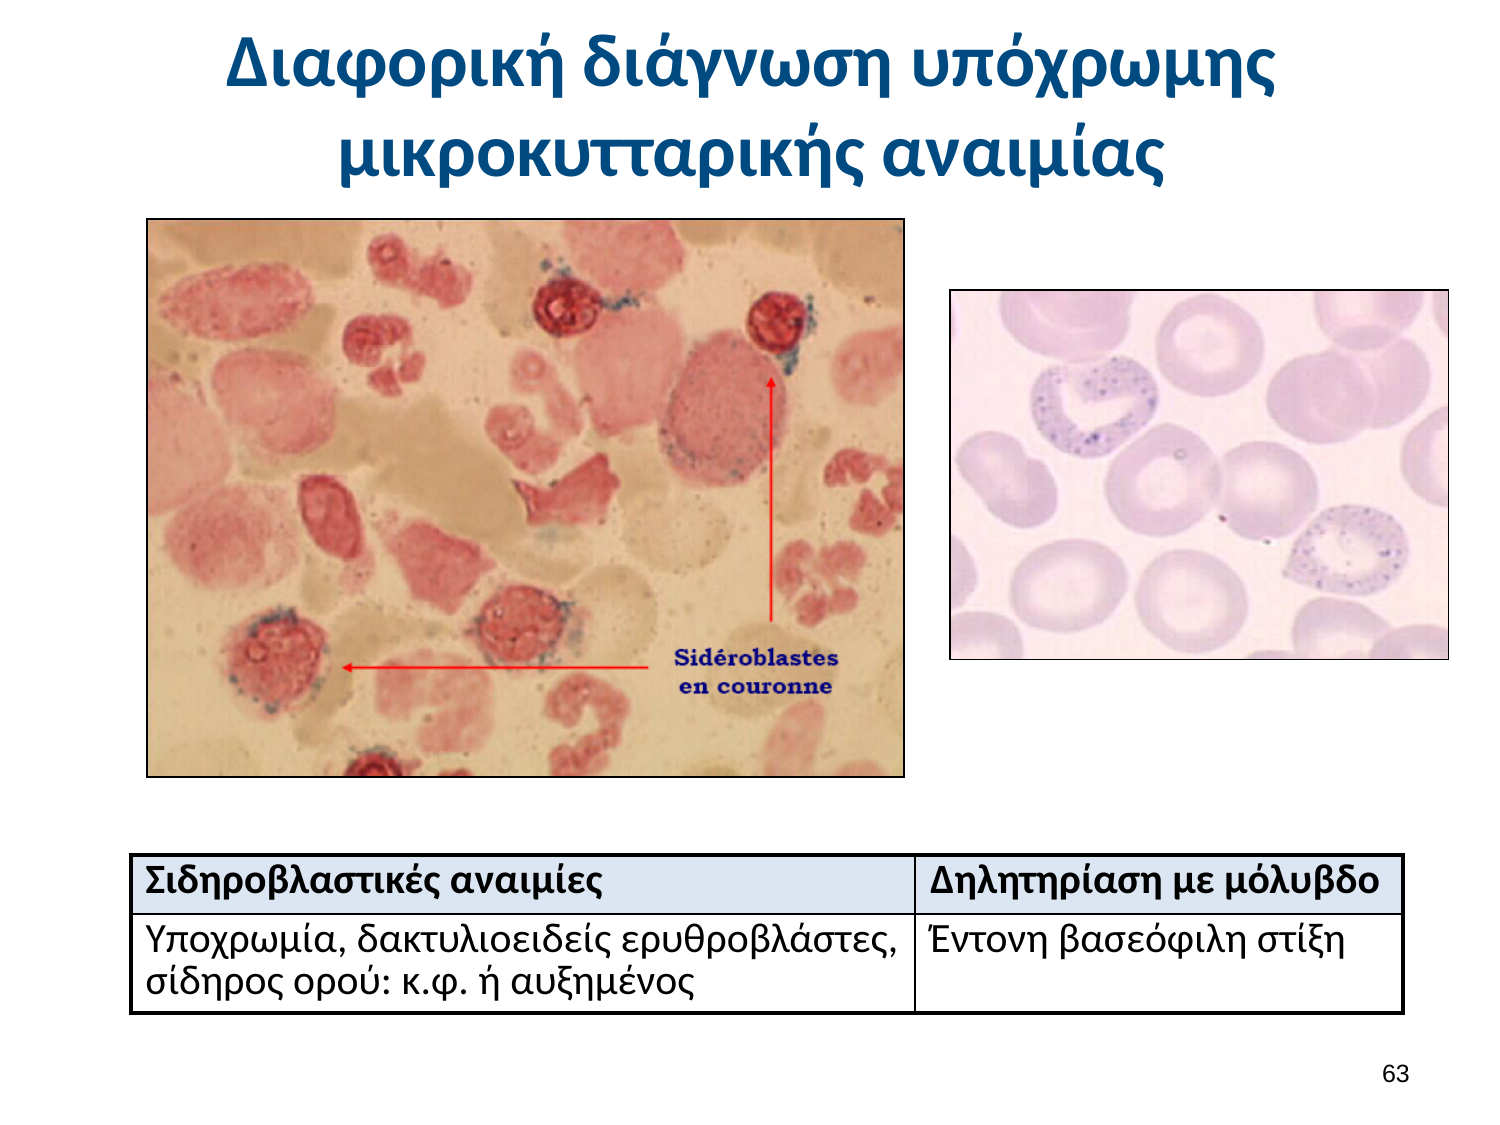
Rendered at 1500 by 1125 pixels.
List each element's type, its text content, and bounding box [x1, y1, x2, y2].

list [950, 290, 1449, 659]
table_header Δηλητηρίαση με μόλυβδο [916, 857, 1401, 913]
table_header Σιδηροβλαστικές αναιμίες [133, 857, 914, 913]
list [147, 219, 904, 777]
table_cell Έντονη βασεόφιλη στίξη [916, 915, 1401, 1011]
table_cell Υποχρωμία, δακτυλιοειδείς ερυθροβλάστες, σίδηρος ορού: κ.φ. ή αυξημένος [133, 915, 914, 1011]
slide_number 62 [1074, 1042, 1425, 1103]
title Διαφορική διάγνωση υπόχρωμης μικροκυτταρικής αναιμίας [76, 19, 1427, 185]
